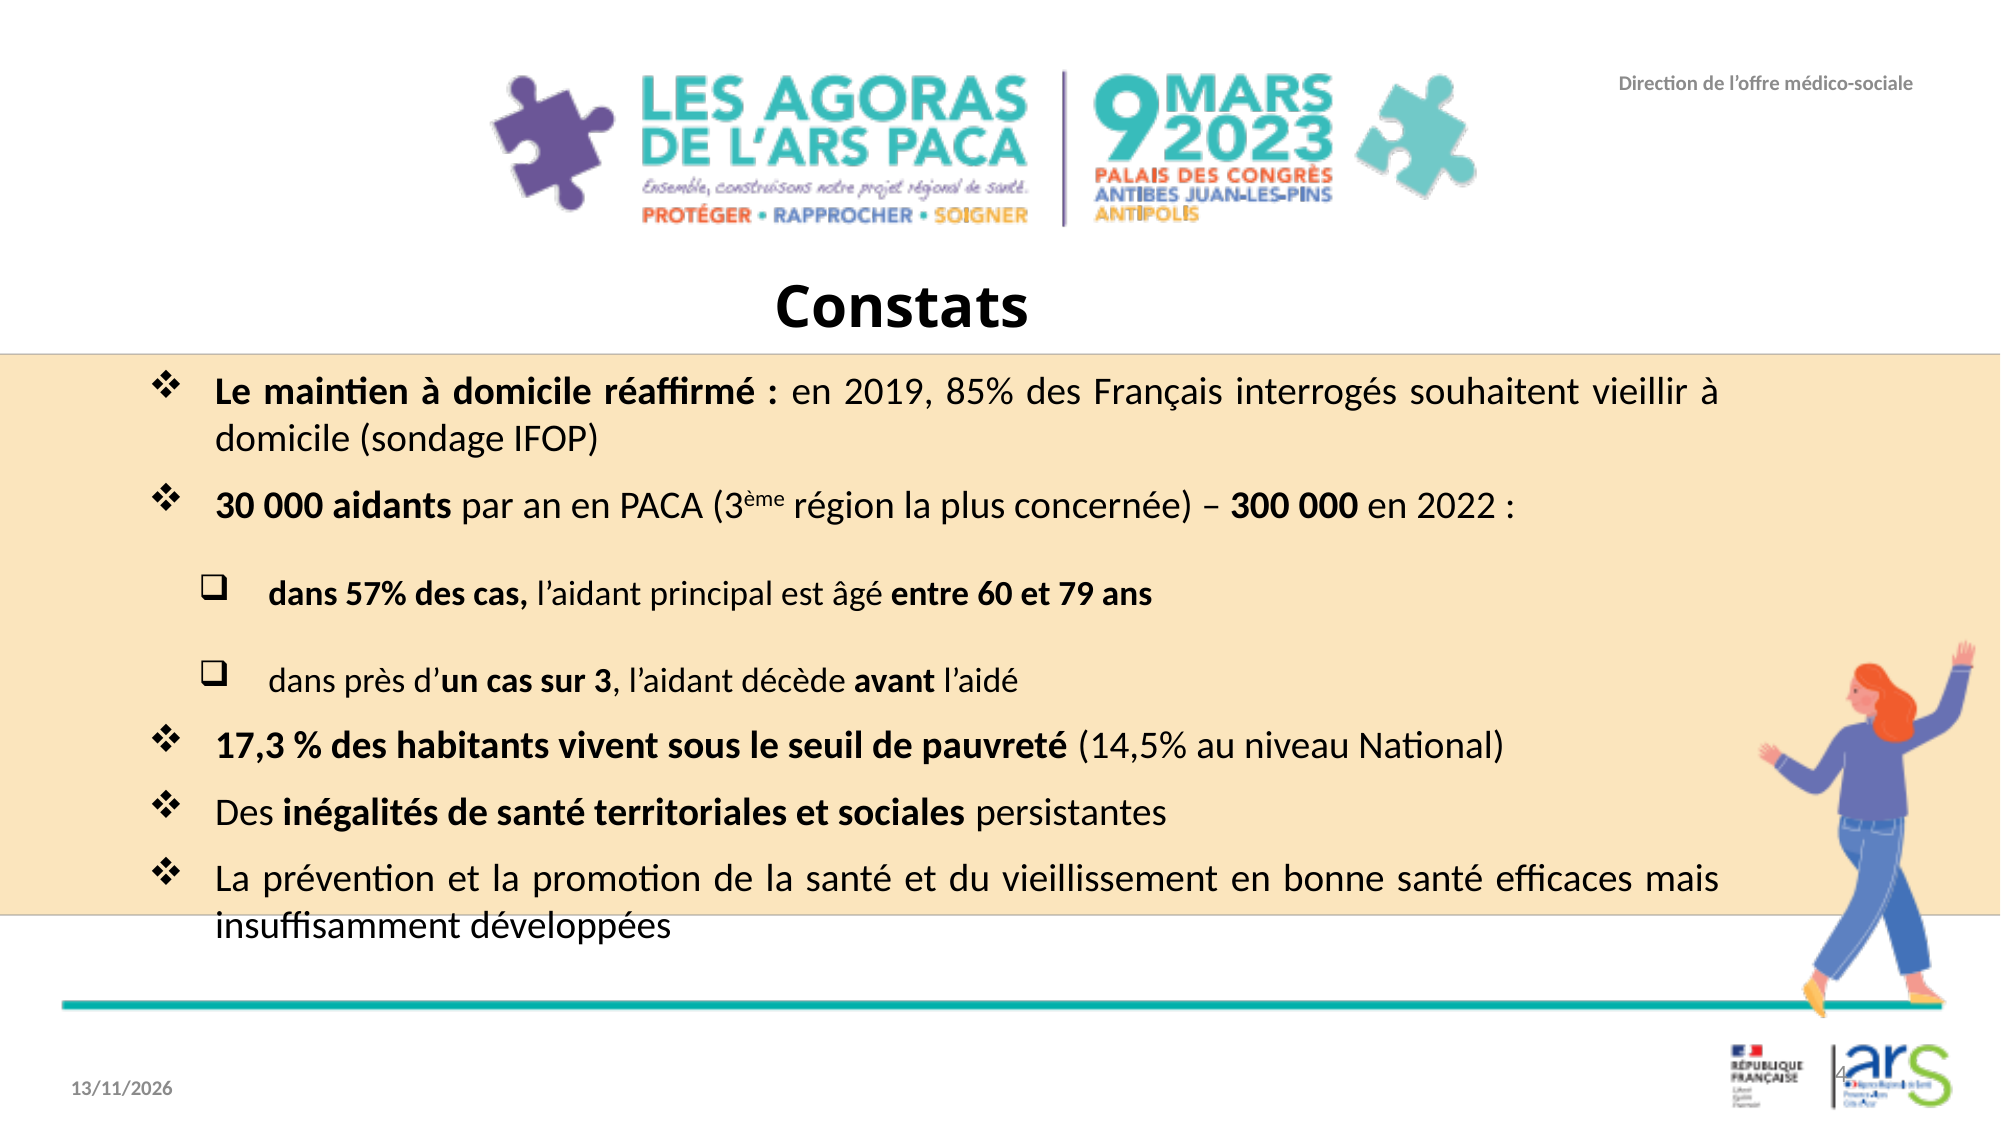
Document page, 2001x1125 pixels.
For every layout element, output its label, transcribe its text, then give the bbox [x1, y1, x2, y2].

list Le maintien à domicile réaffirmé : en 2019, 85% des Français interrogés souhaitent vieillir à domicile (sondage IFOP) 30 000 aidants par an en PACA (3ème région la plus concernée) – 300 000 en 2022 : dans 57% des cas, l’aidant principal est âgé entre 60 et 79 ans dans près d’un cas sur 3, l’aidant décède avant l’aidé 17,3 % des habitants vivent sous le seuil de pauvreté (14,5% au niveau National) Des inégalités de santé territoriales et sociales persistantes La prévention et la promotion de la santé et du vieillissement en bonne santé efficaces mais insuffisamment développées [70, 365, 1735, 958]
footer Direction de l’offre médico-sociale [627, 42, 1914, 122]
title Constats [39, 253, 1765, 365]
slide_number 4 [1412, 1042, 1863, 1103]
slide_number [70, 1049, 336, 1125]
